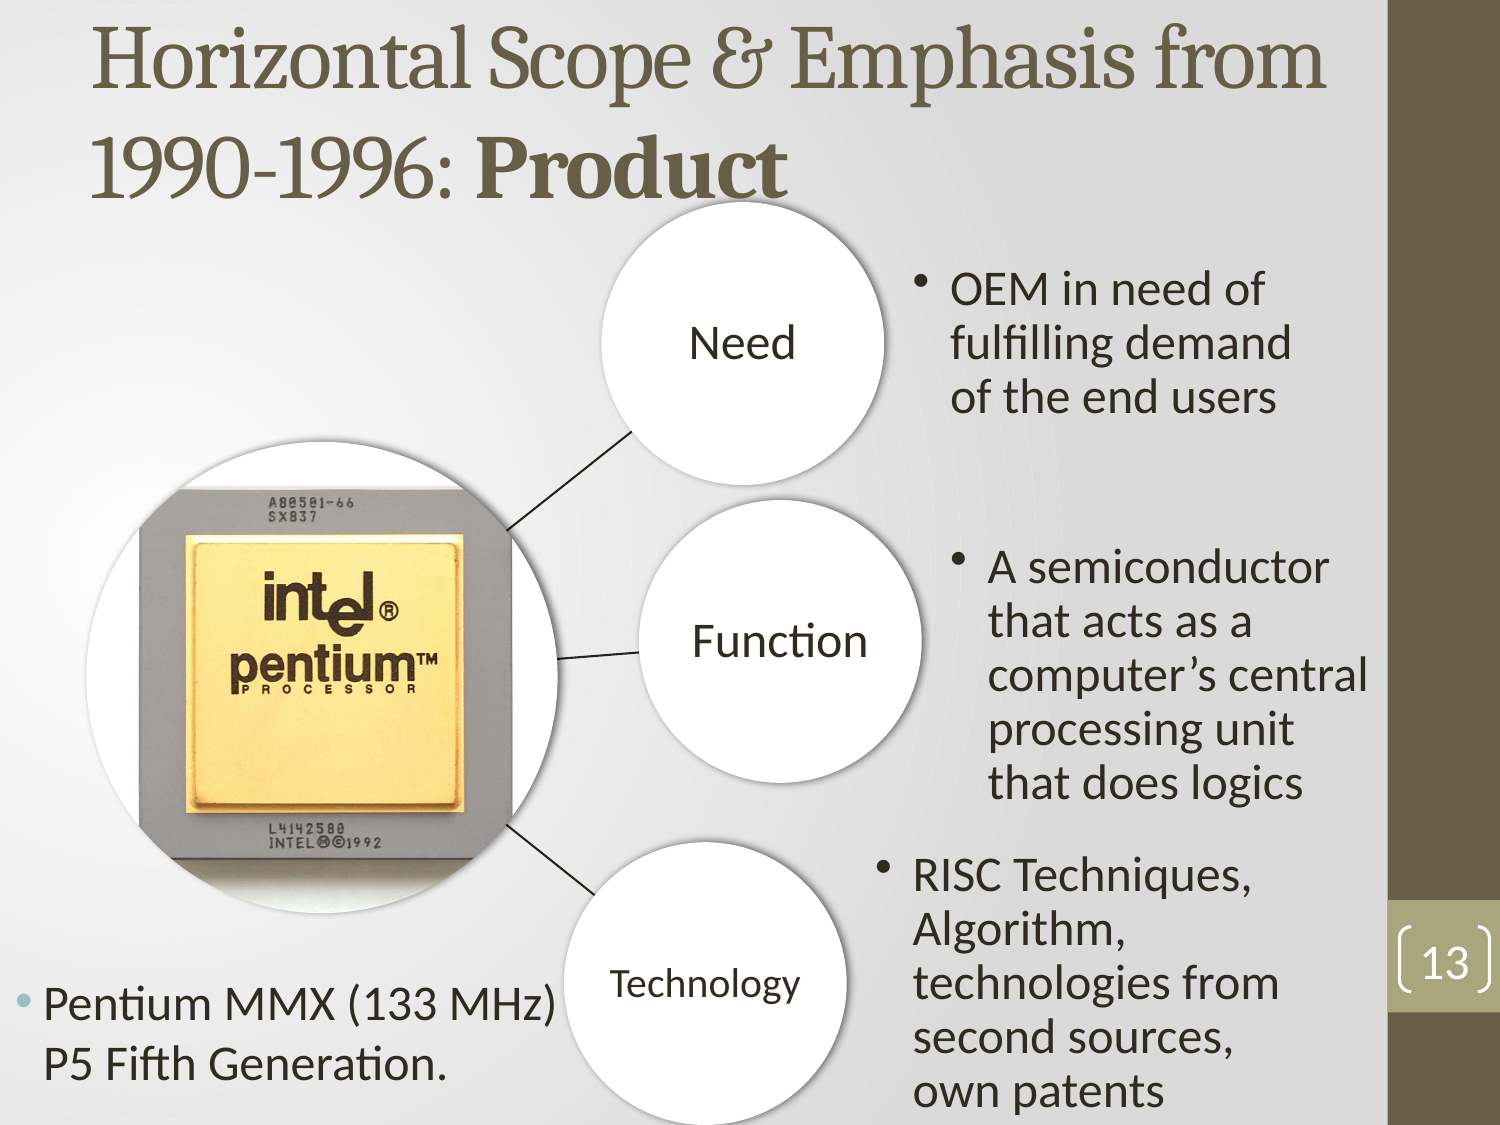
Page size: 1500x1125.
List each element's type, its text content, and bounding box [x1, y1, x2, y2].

title Horizontal Scope & Emphasis from 1990-1996: Product [75, 24, 1398, 179]
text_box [0, 186, 1500, 1125]
